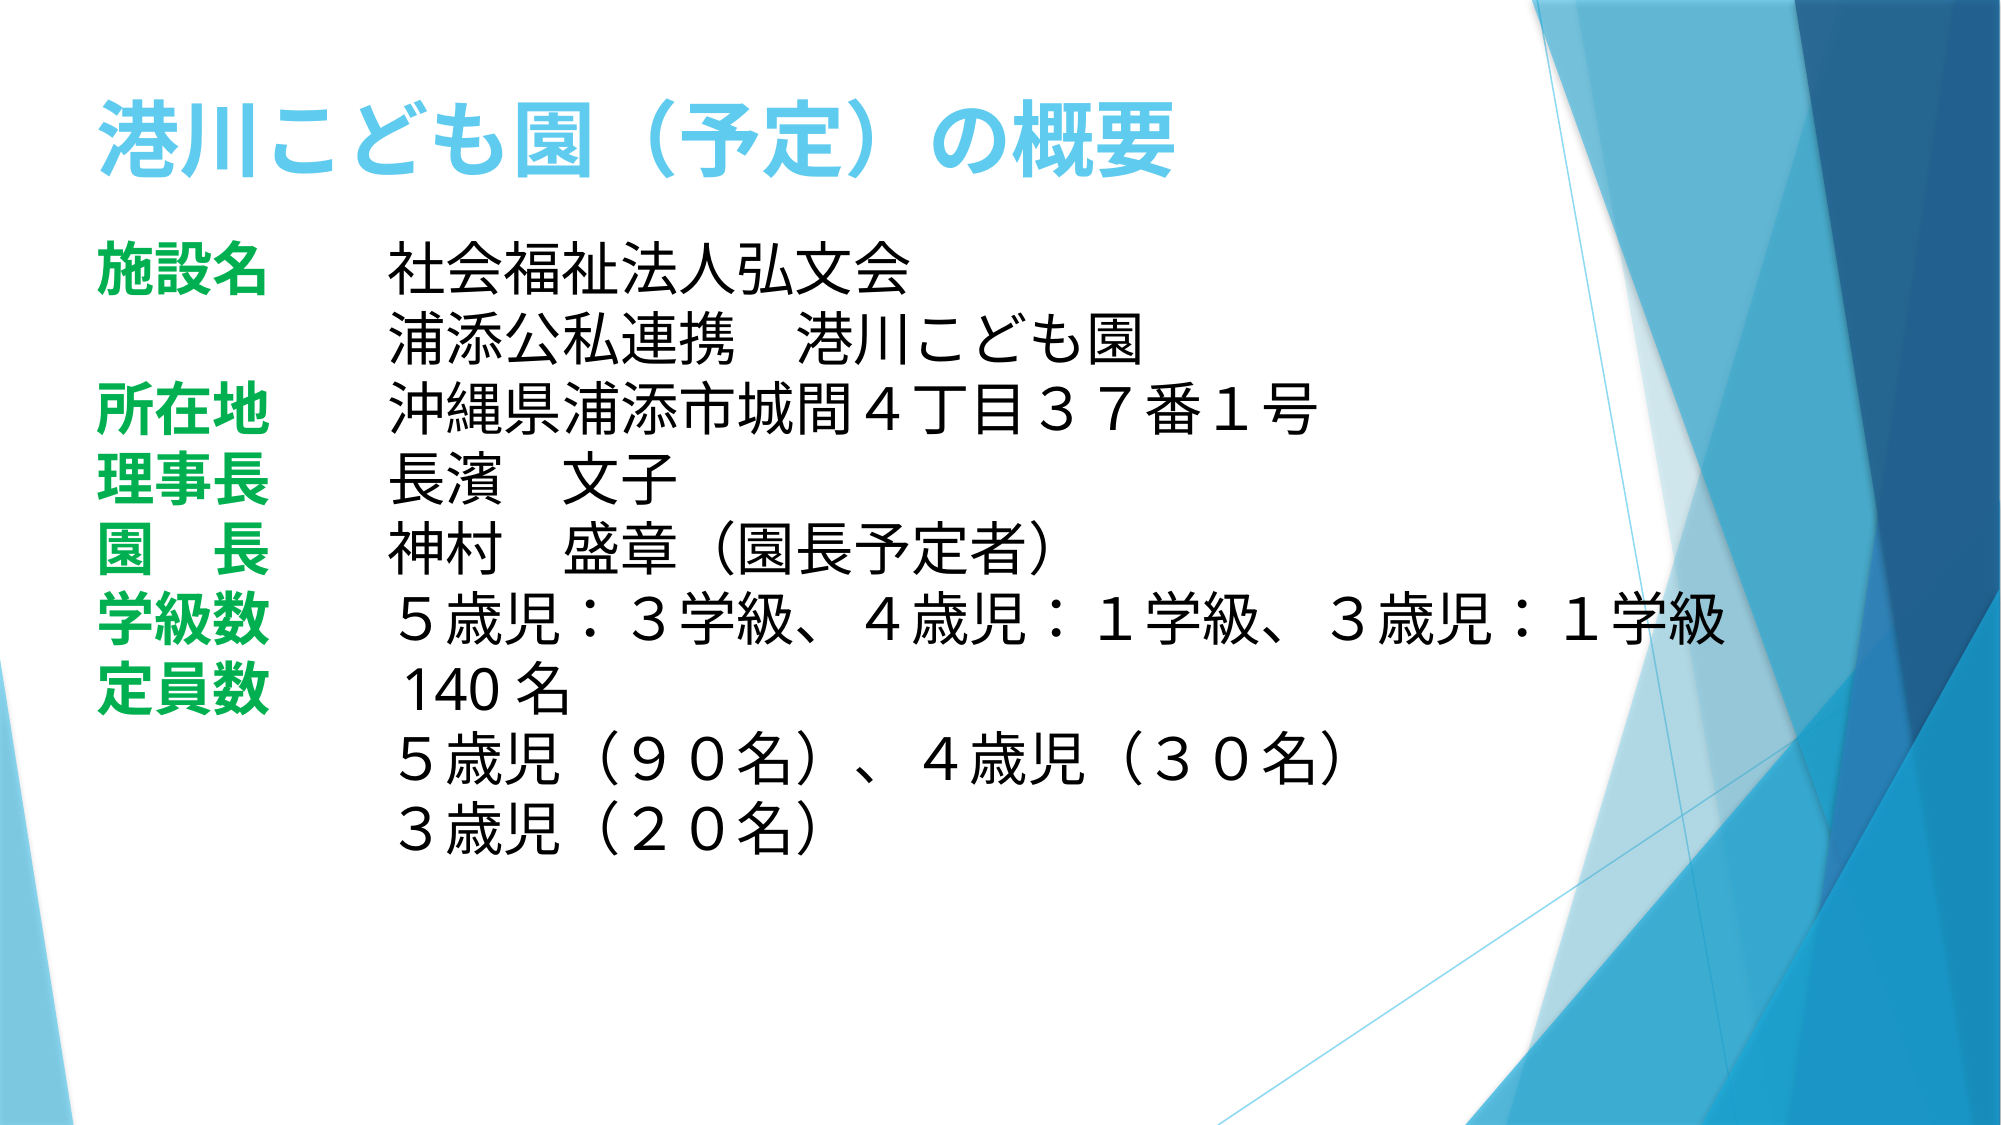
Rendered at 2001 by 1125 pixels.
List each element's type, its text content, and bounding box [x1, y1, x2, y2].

text_box 港川こども園（予定）の概要 施設名 社会福祉法人弘文会 浦添公私連携 港川こども園 所在地 沖縄県浦添市城間４丁目３７番１号 理事長 長濱 文子 園 長 神村 盛章（園長予定者） 学級数 ５歳児：３学級、４歳児：１学級、３歳児：１学級 定員数 140名 ５歳児（９０名）、４歳児（３０名） ３歳児（２０名） [81, 80, 1963, 930]
